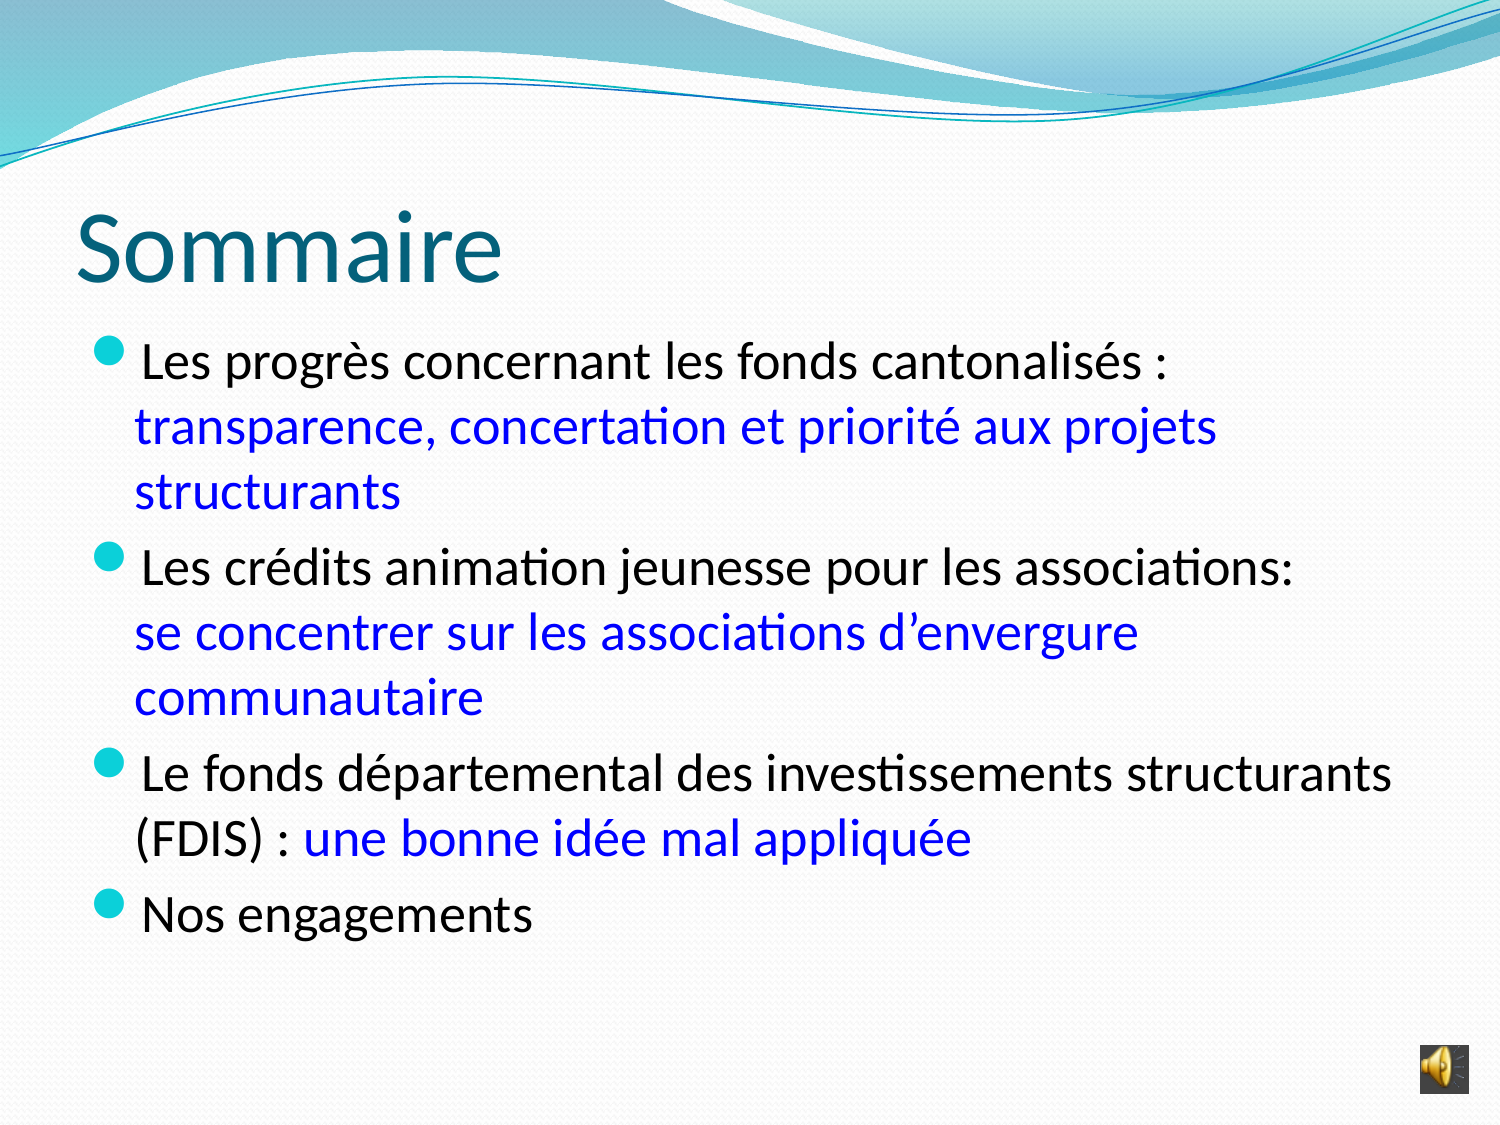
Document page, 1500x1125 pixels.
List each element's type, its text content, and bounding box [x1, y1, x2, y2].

list Les progrès concernant les fonds cantonalisés : transparence, concertation et priorité aux projets structurants Les crédits animation jeunesse pour les associations: se concentrer sur les associations d’envergure communautaire Le fonds départemental des investissements structurants (FDIS) : une bonne idée mal appliquée Nos engagements [75, 317, 1425, 1038]
picture [1419, 1044, 1470, 1095]
title Sommaire [75, 115, 1425, 303]
